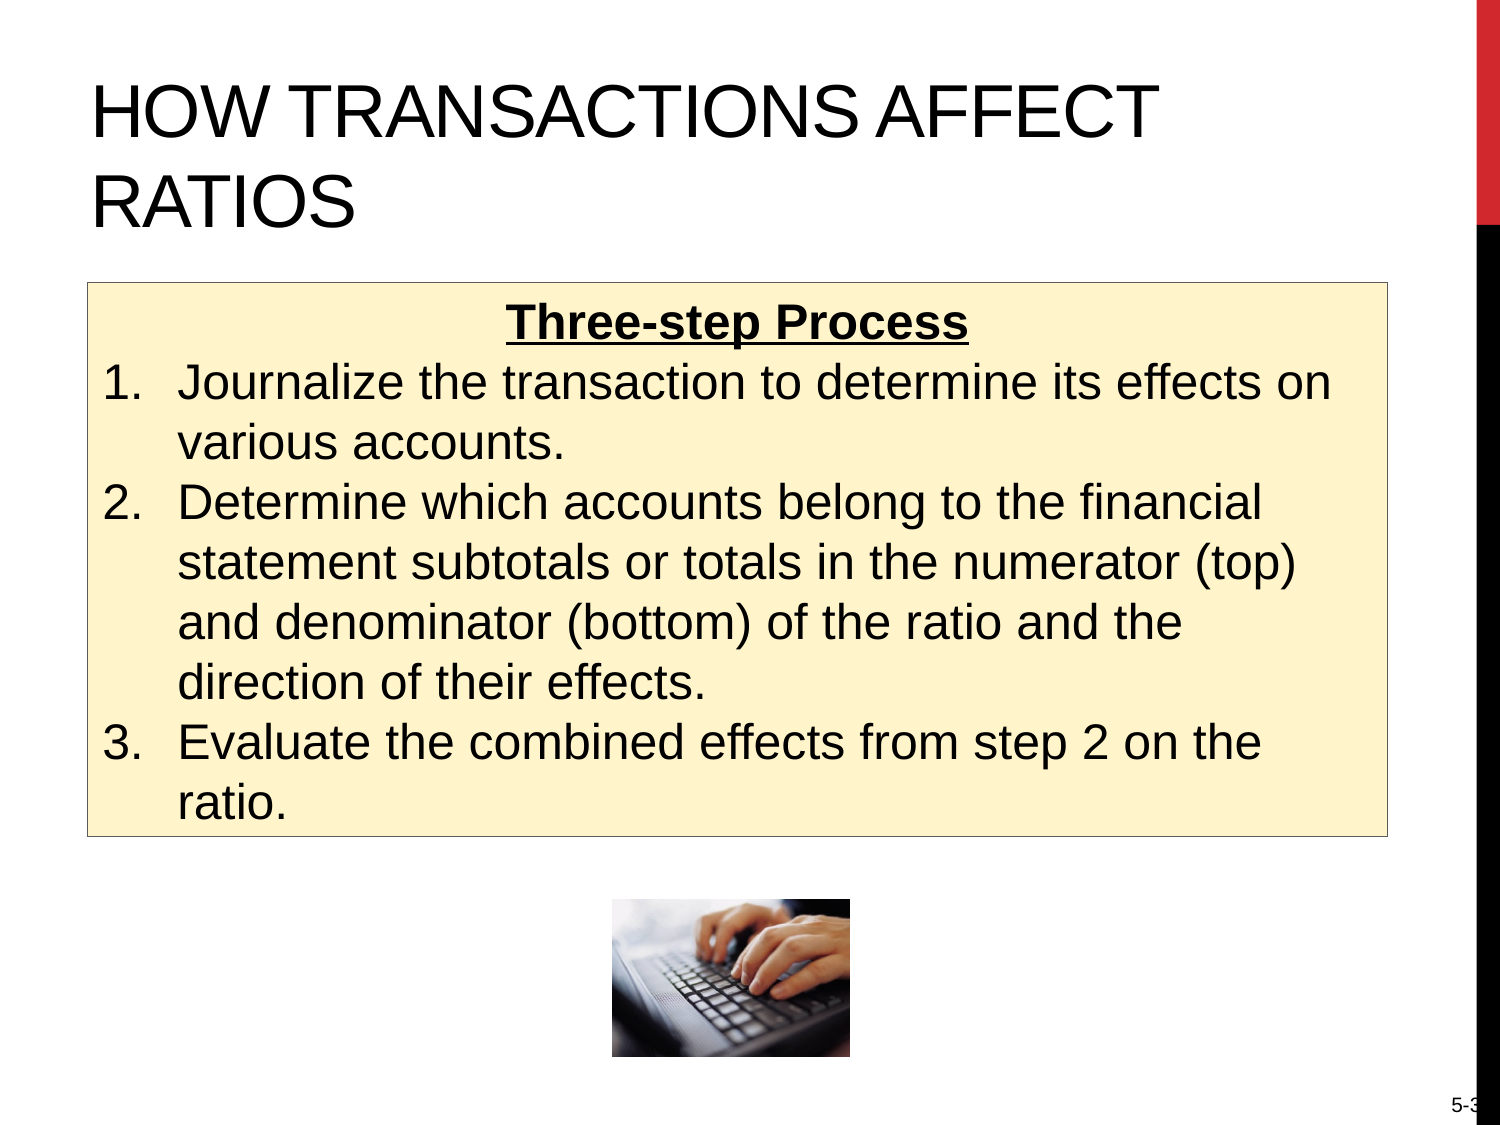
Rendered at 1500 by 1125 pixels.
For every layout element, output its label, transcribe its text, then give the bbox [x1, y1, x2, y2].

title How Transactions affect ratios [75, 24, 1450, 250]
text_box Three-step Process Journalize the transaction to determine its effects on various accounts. Determine which accounts belong to the financial statement subtotals or totals in the numerator (top) and denominator (bottom) of the ratio and the direction of their effects. Evaluate the combined effects from step 2 on the ratio. [87, 282, 1388, 837]
text_box 5-32 [1365, 1084, 1500, 1125]
picture [611, 899, 851, 1057]
